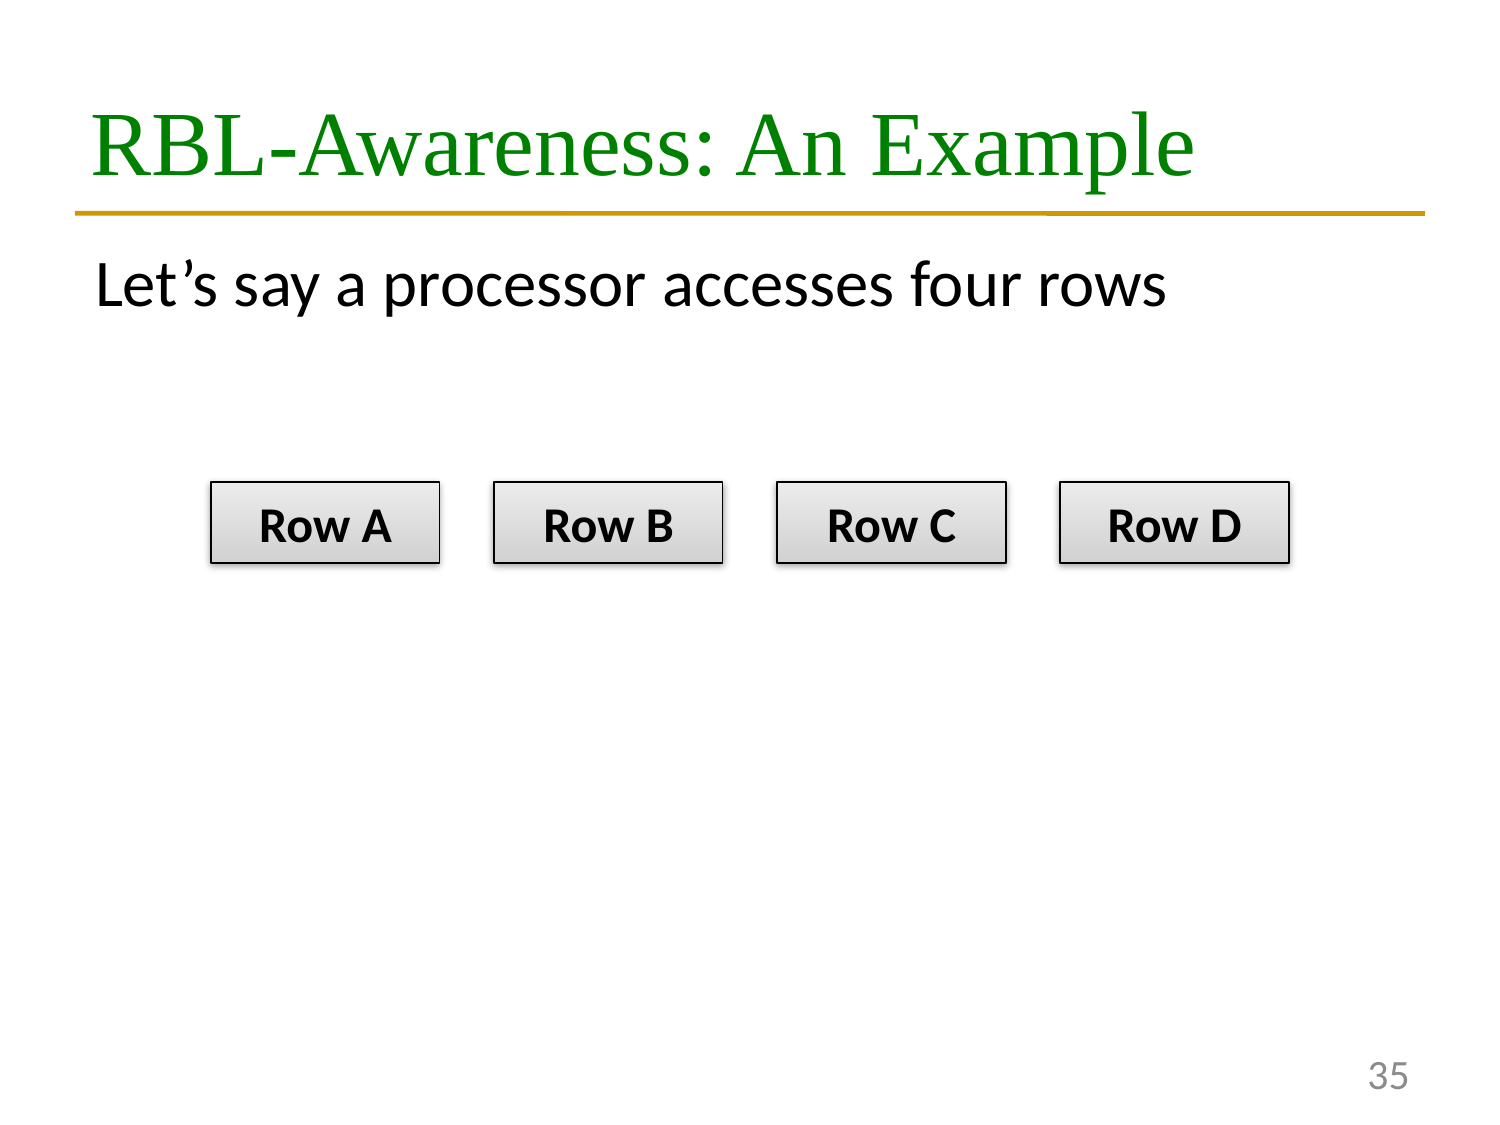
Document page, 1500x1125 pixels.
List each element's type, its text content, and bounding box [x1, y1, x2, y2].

title RBL-Awareness: An Example [75, 45, 1425, 233]
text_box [210, 481, 1289, 564]
text_box Let’s say a processor accesses four rows [80, 232, 1184, 328]
slide_number 35 [1074, 1042, 1425, 1103]
